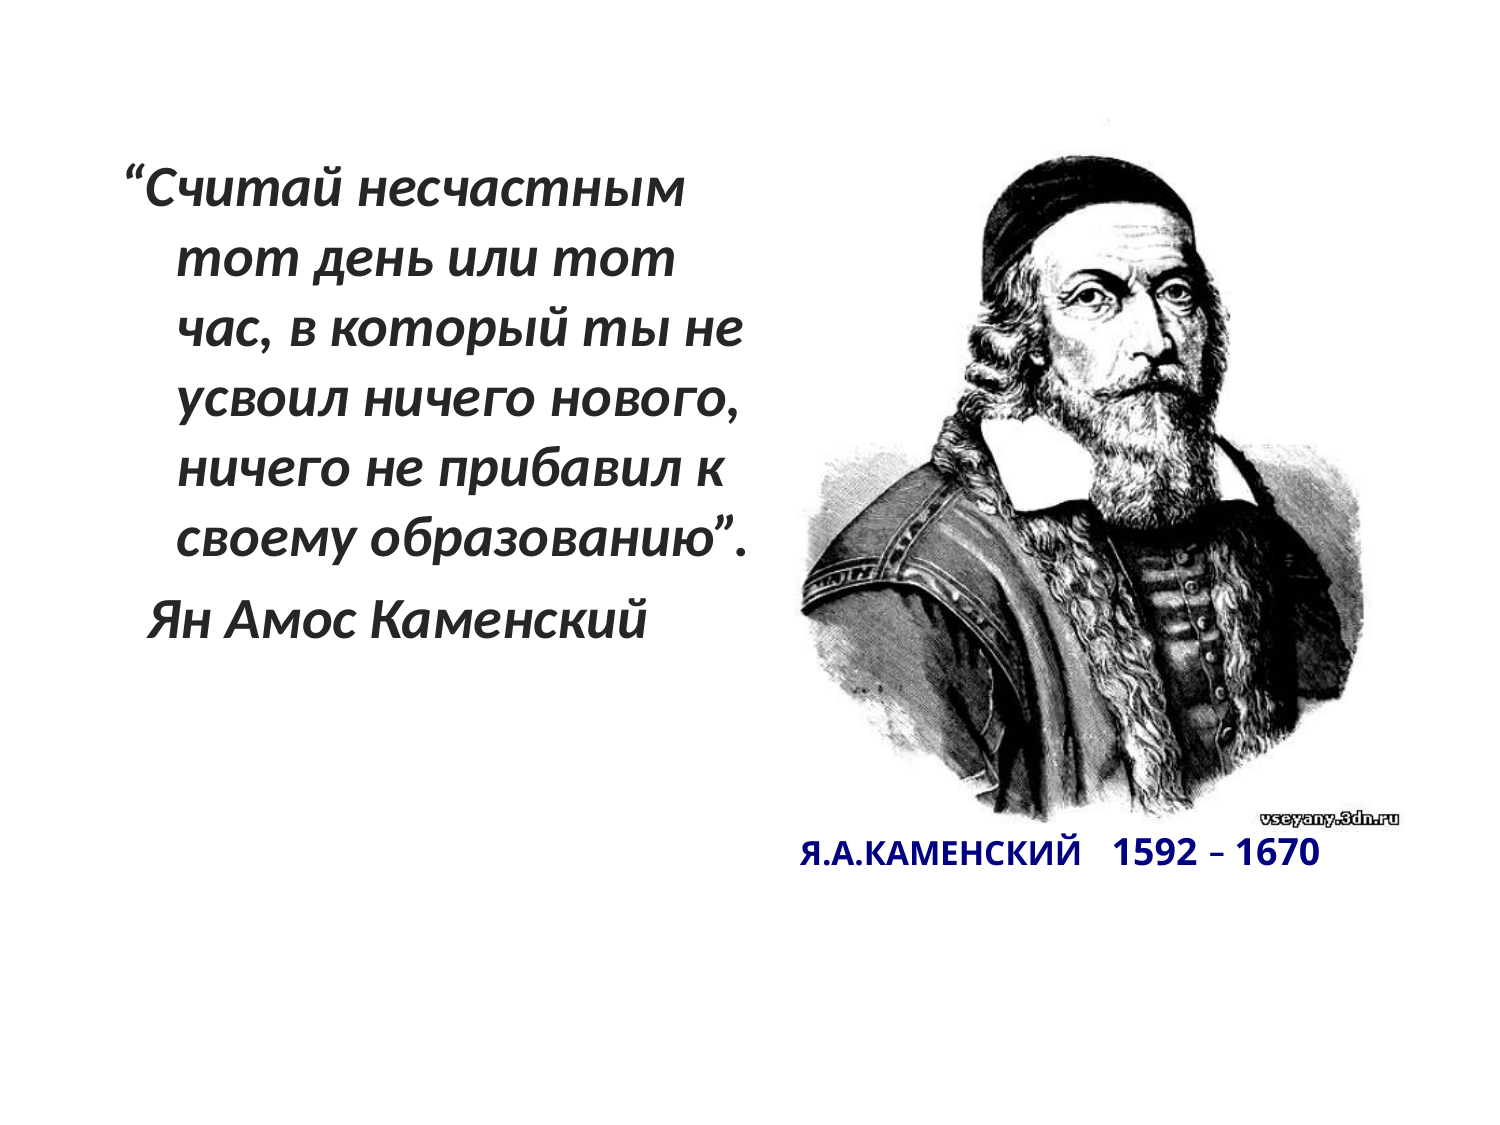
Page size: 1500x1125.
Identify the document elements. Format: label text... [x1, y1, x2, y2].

list “Считай несчастным тот день или тот час, в который ты не усвоил ничего нового, ничего не прибавил к своему образованию”. Ян Амос Каменский [105, 140, 797, 1005]
text_box Я.А.КАМЕНСКИЙ 1592 – 1670 [785, 820, 1454, 880]
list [773, 116, 1406, 833]
